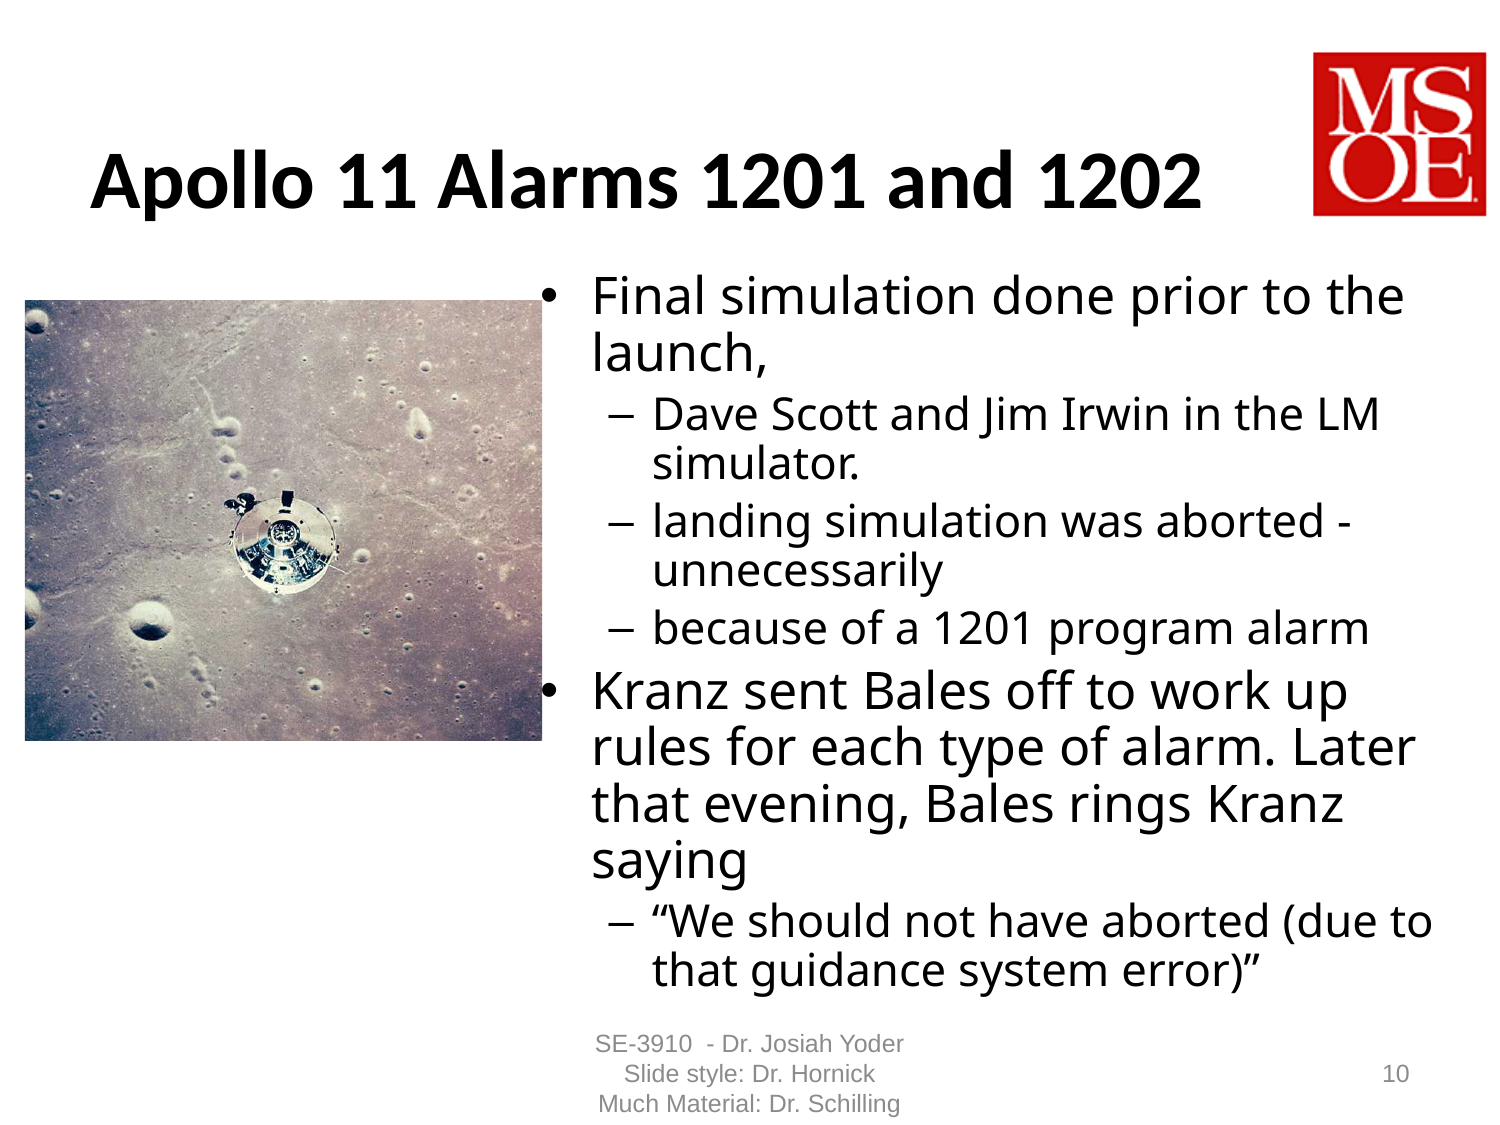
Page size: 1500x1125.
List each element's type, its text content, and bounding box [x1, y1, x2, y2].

list Final simulation done prior to the launch, Dave Scott and Jim Irwin in the LM simulator. landing simulation was aborted - unnecessarily because of a 1201 program alarm Kranz sent Bales off to work up rules for each type of alarm. Later that evening, Bales rings Kranz saying “We should not have aborted (due to that guidance system error)” [525, 262, 1463, 1005]
slide_number 10 [1074, 1042, 1425, 1103]
picture [24, 299, 543, 741]
footer SE-3910 - Dr. Josiah Yoder Slide style: Dr. Hornick Much Material: Dr. Schilling [512, 1042, 988, 1103]
title Apollo 11 Alarms 1201 and 1202 [75, 45, 1425, 233]
picture [1312, 37, 1488, 232]
